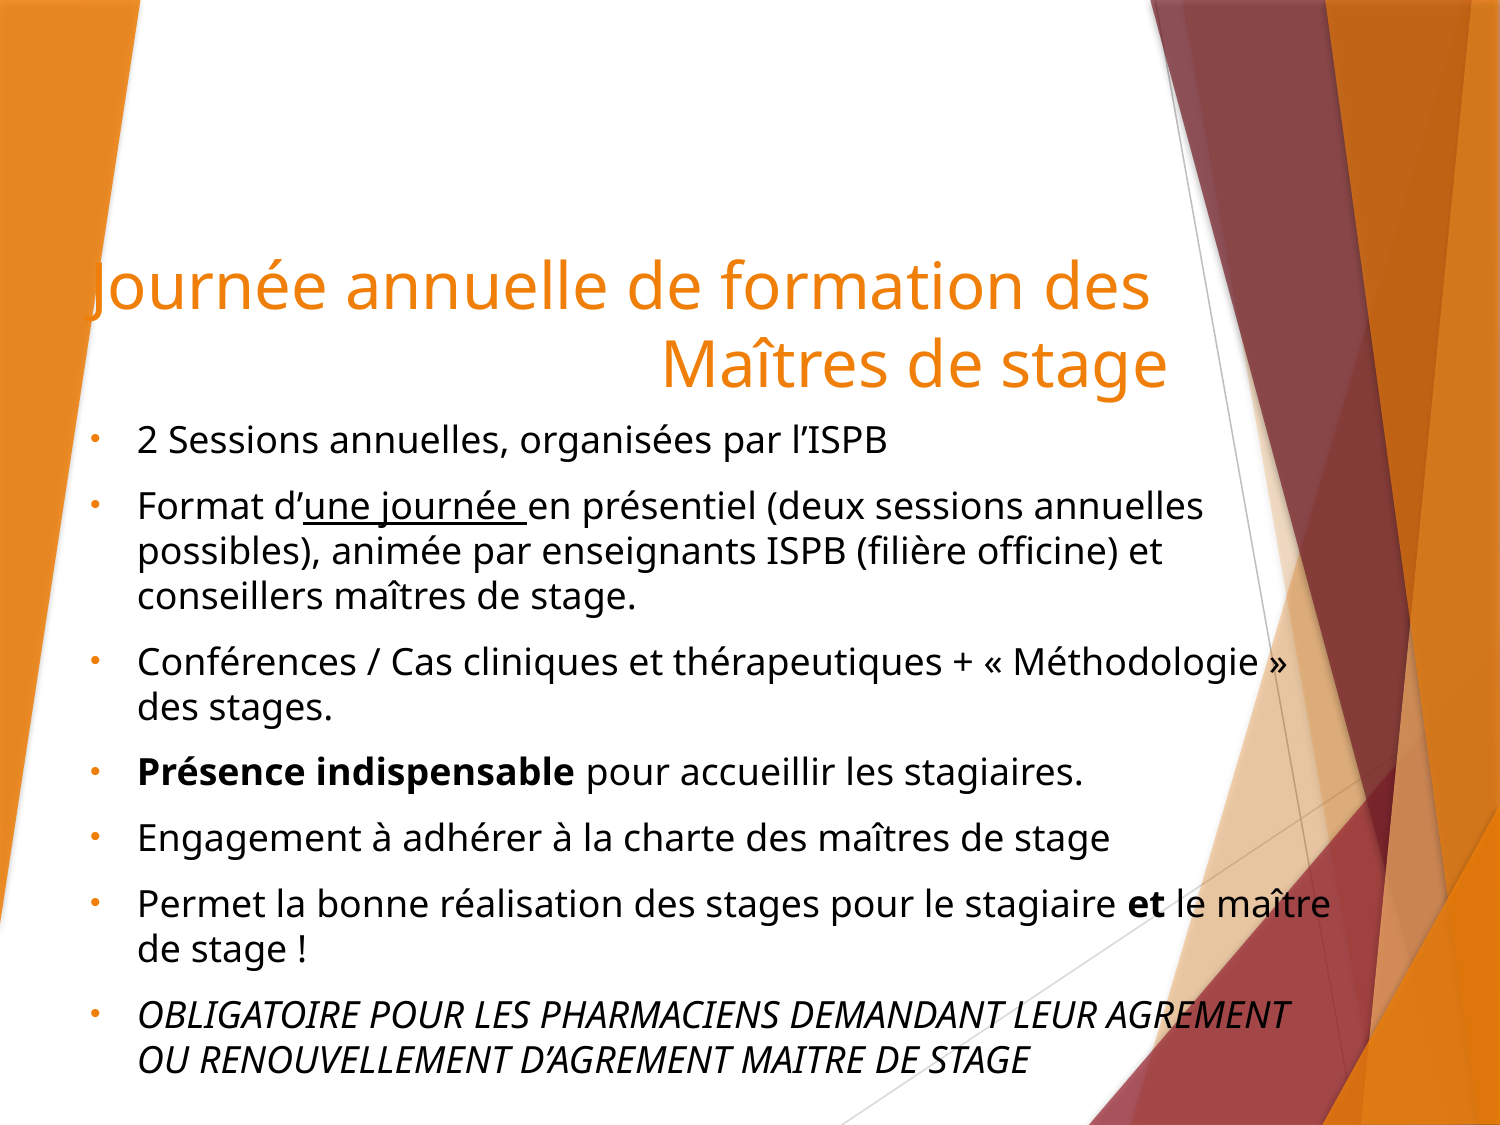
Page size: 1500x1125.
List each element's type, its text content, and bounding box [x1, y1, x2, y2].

subtitle 2 Sessions annuelles, organisées par l’ISPB Format d’une journée en présentiel (deux sessions annuelles possibles), animée par enseignants ISPB (filière officine) et conseillers maîtres de stage. Conférences / Cas cliniques et thérapeutiques + « Méthodologie » des stages. Présence indispensable pour accueillir les stagiaires. Engagement à adhérer à la charte des maîtres de stage Permet la bonne réalisation des stages pour le stagiaire et le maître de stage ! OBLIGATOIRE POUR LES PHARMACIENS DEMANDANT LEUR AGREMENT OU RENOUVELLEMENT D’AGREMENT MAITRE DE STAGE [75, 408, 1367, 1097]
title Journée annuelle de formation des Maîtres de stage [75, 193, 1185, 408]
